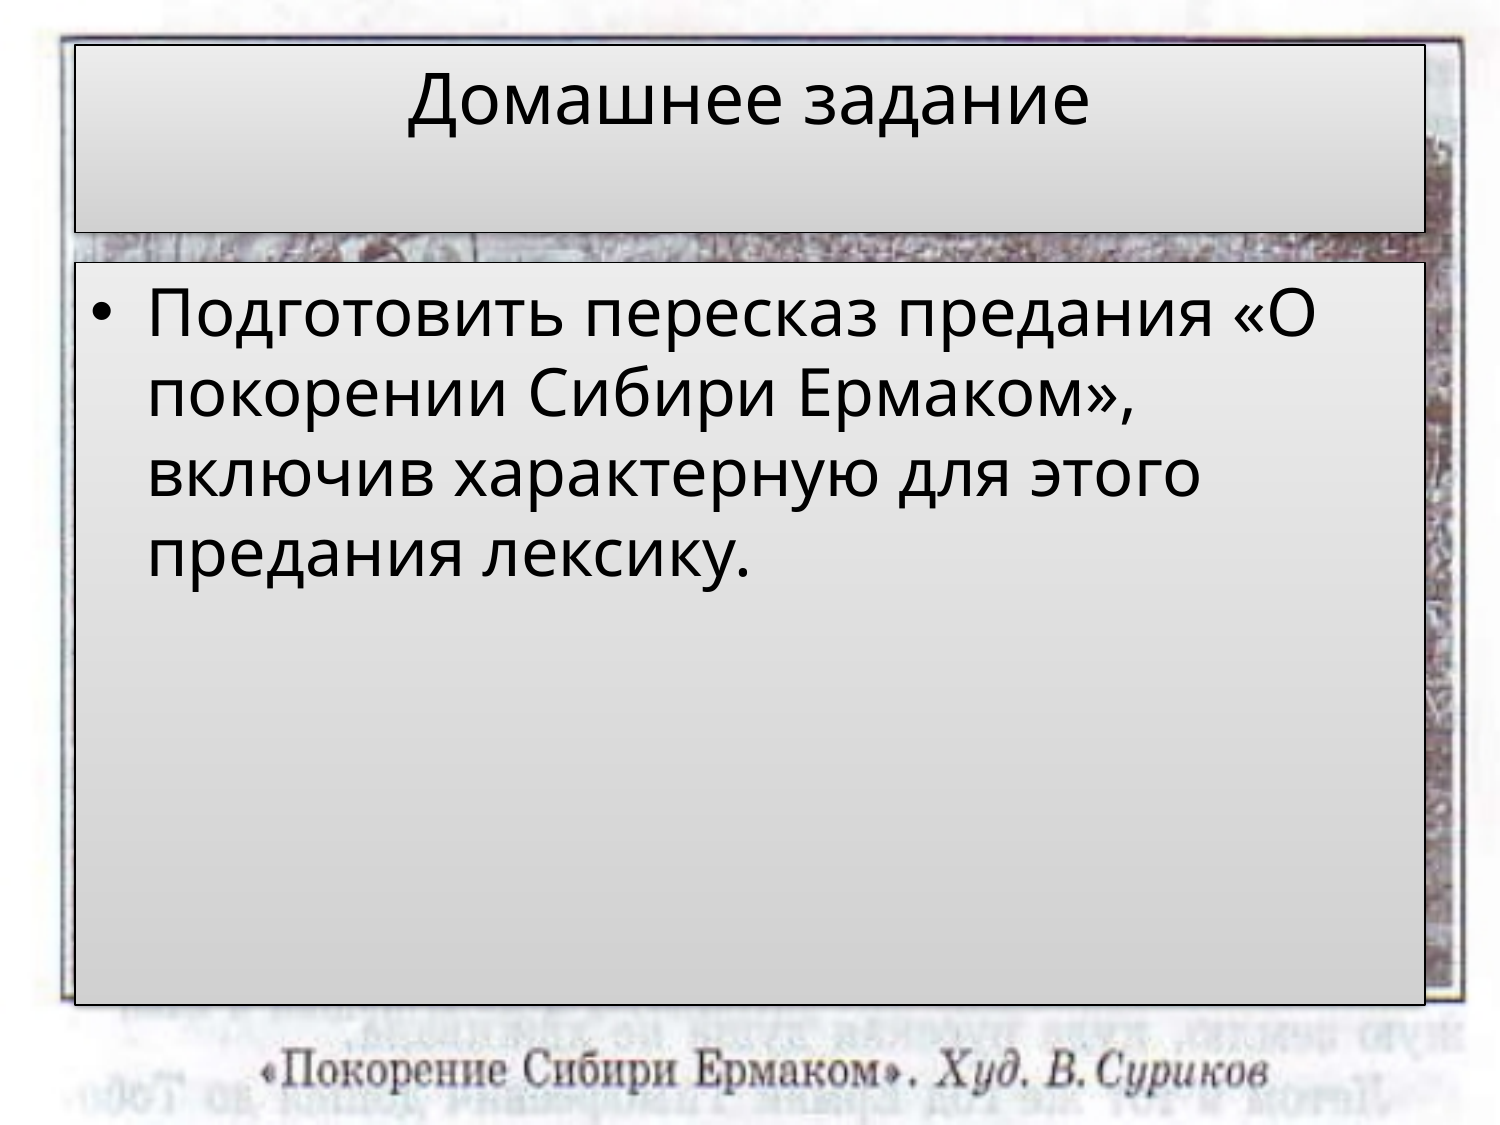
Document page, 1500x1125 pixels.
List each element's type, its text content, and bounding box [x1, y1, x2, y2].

list Подготовить пересказ предания «О покорении Сибири Ермаком», включив характерную для этого предания лексику. [74, 262, 1426, 1006]
picture [0, 0, 1500, 1125]
title Домашнее задание [74, 44, 1426, 233]
